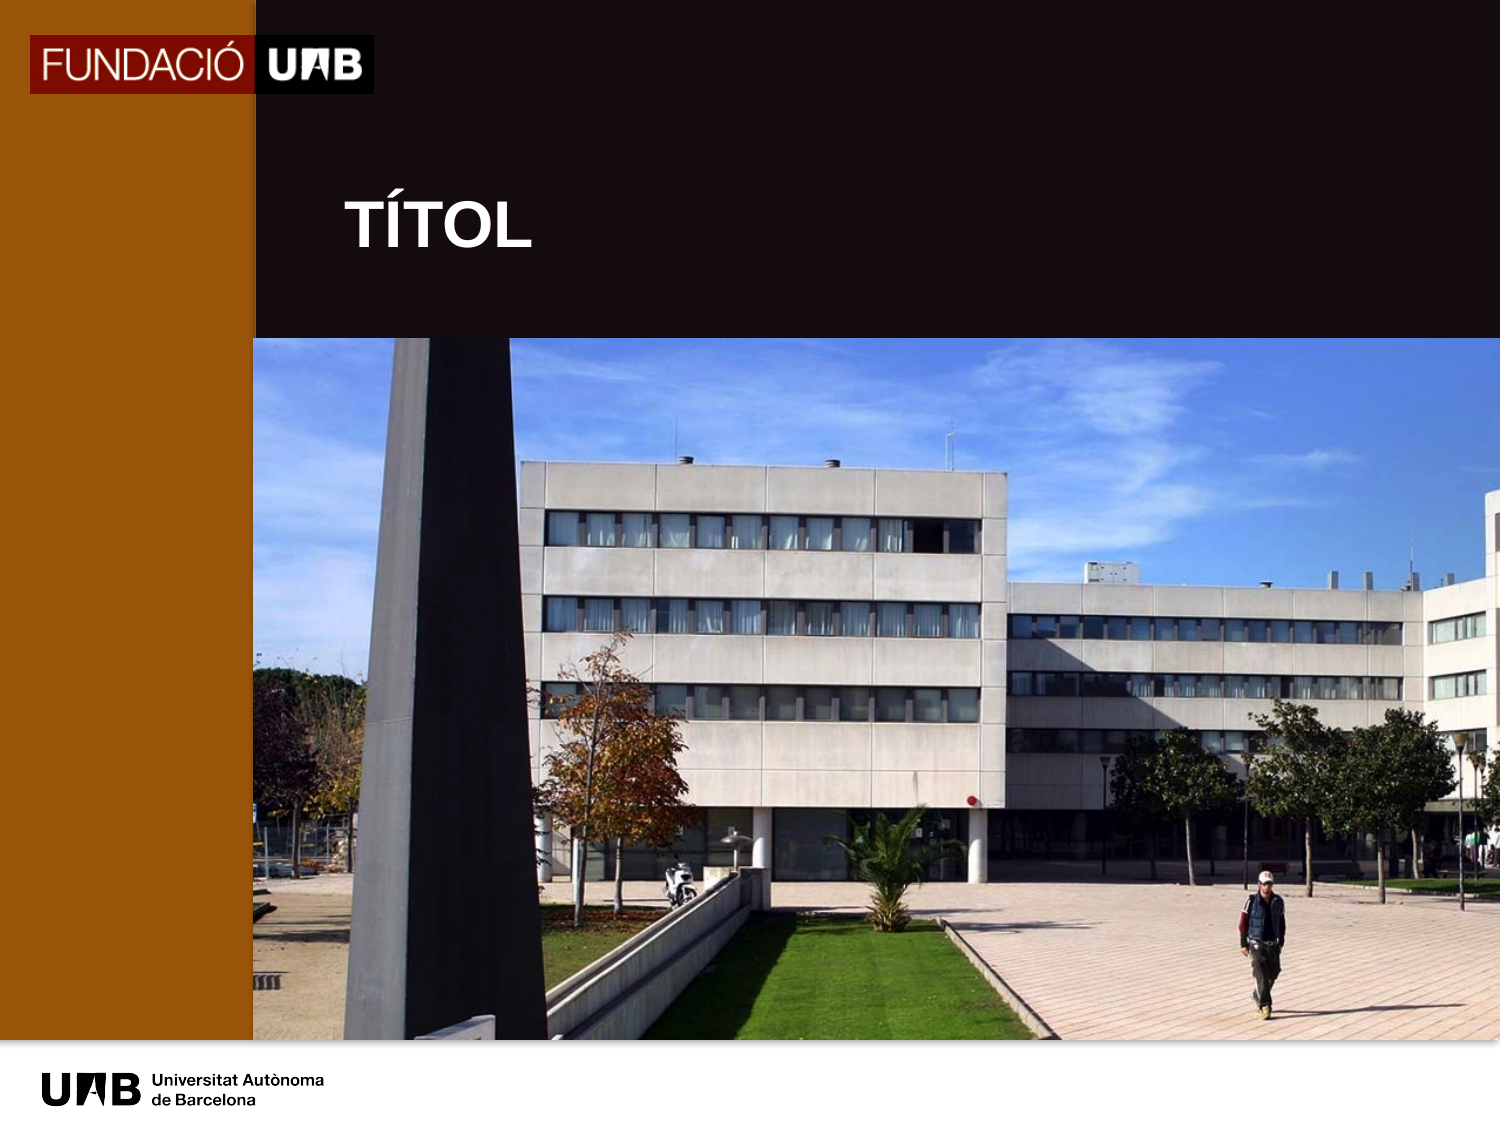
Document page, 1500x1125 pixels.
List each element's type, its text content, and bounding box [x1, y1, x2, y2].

picture [16, 1055, 349, 1120]
picture [253, 338, 1500, 1041]
text_box [0, 0, 253, 1041]
text_box [255, 0, 1500, 338]
title TÍTOL [329, 173, 1500, 269]
picture [30, 35, 375, 94]
